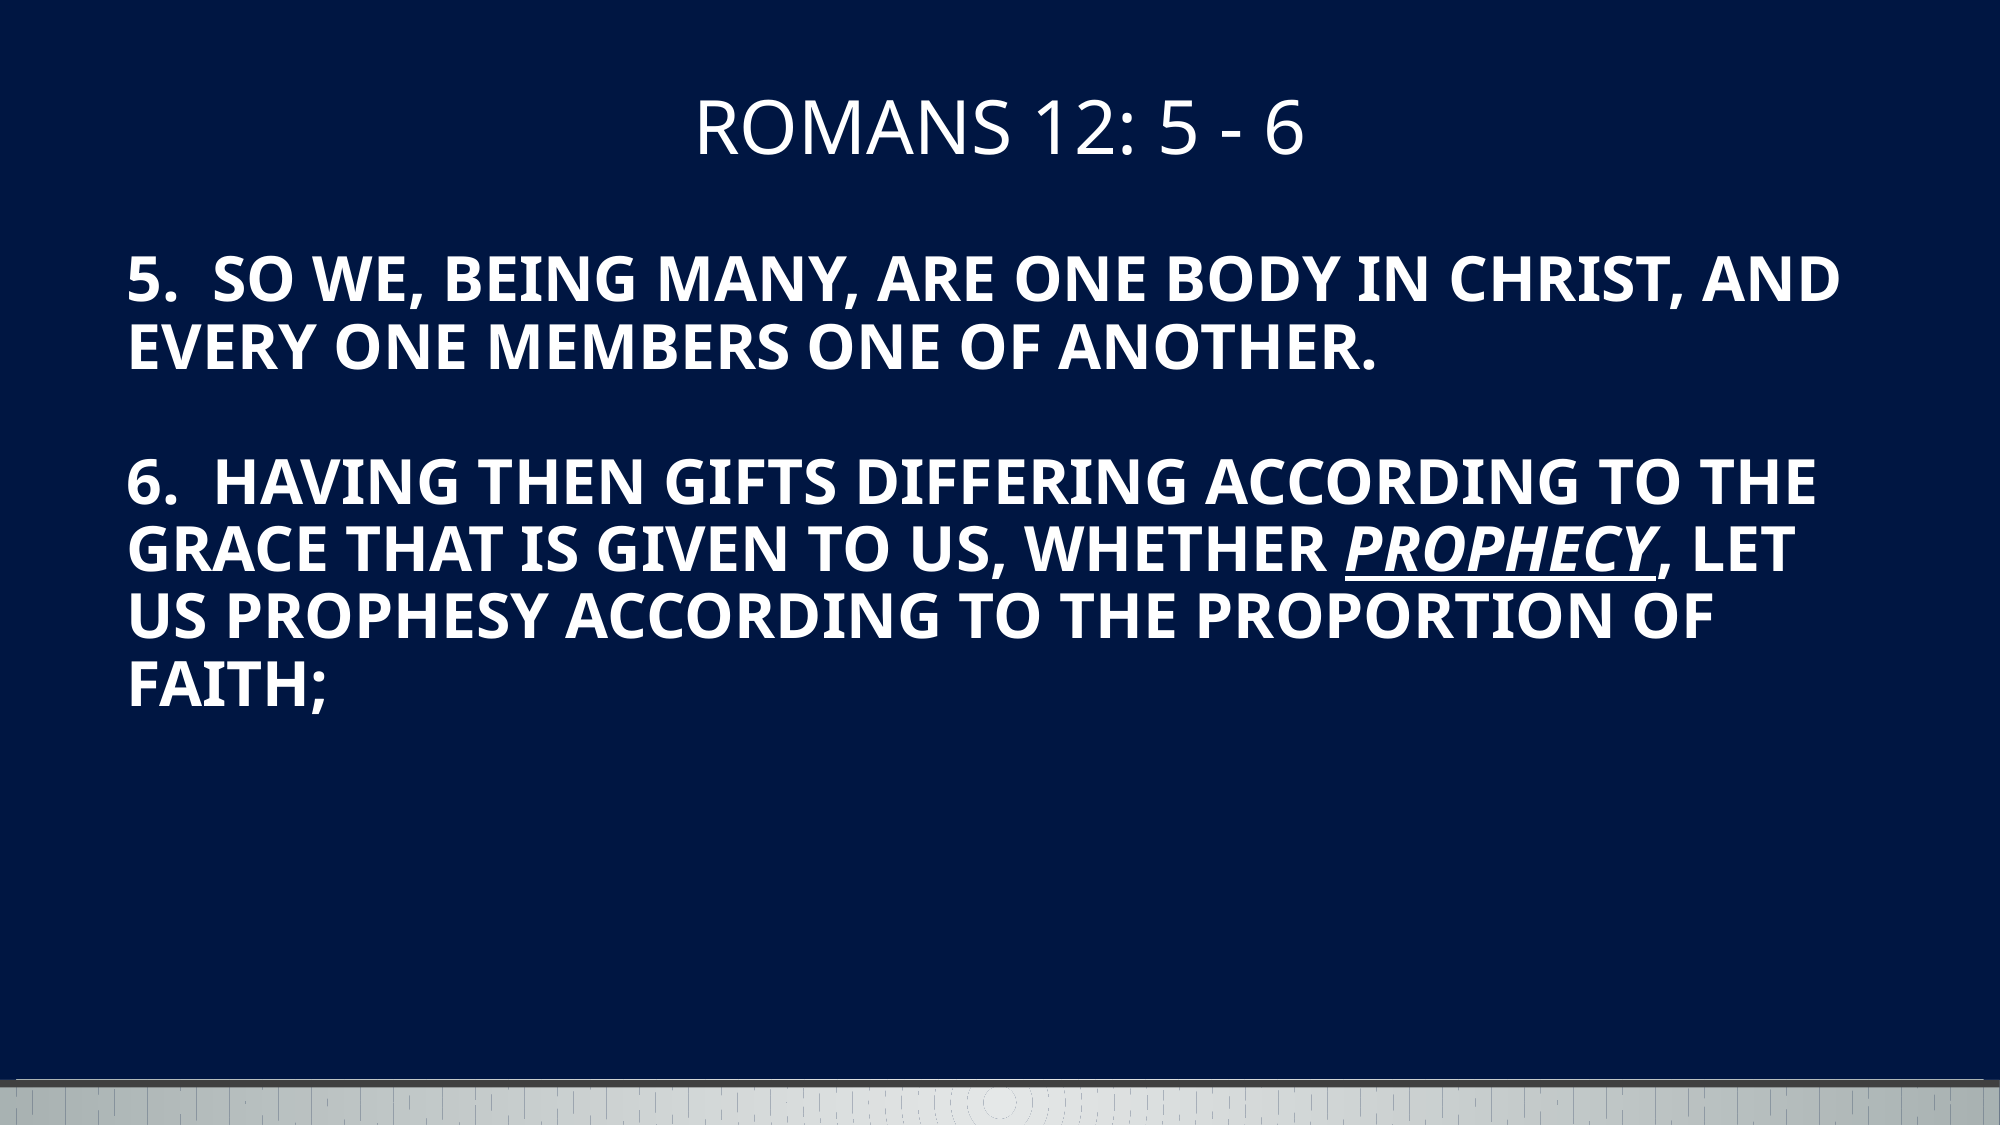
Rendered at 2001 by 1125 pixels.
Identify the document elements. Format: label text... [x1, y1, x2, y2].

text_box ROMANS 12: 5 - 6 [219, 28, 1780, 232]
title 5. SO WE, BEING MANY, ARE ONE BODY IN CHRIST, AND EVERY ONE MEMBERS ONE OF ANOTHER. 6. HAVING THEN GIFTS DIFFERING ACCORDING TO THE GRACE THAT IS GIVEN TO US, WHETHER PROPHECY, LET US PROPHESY ACCORDING TO THE PROPORTION OF FAITH; [111, 240, 1870, 789]
